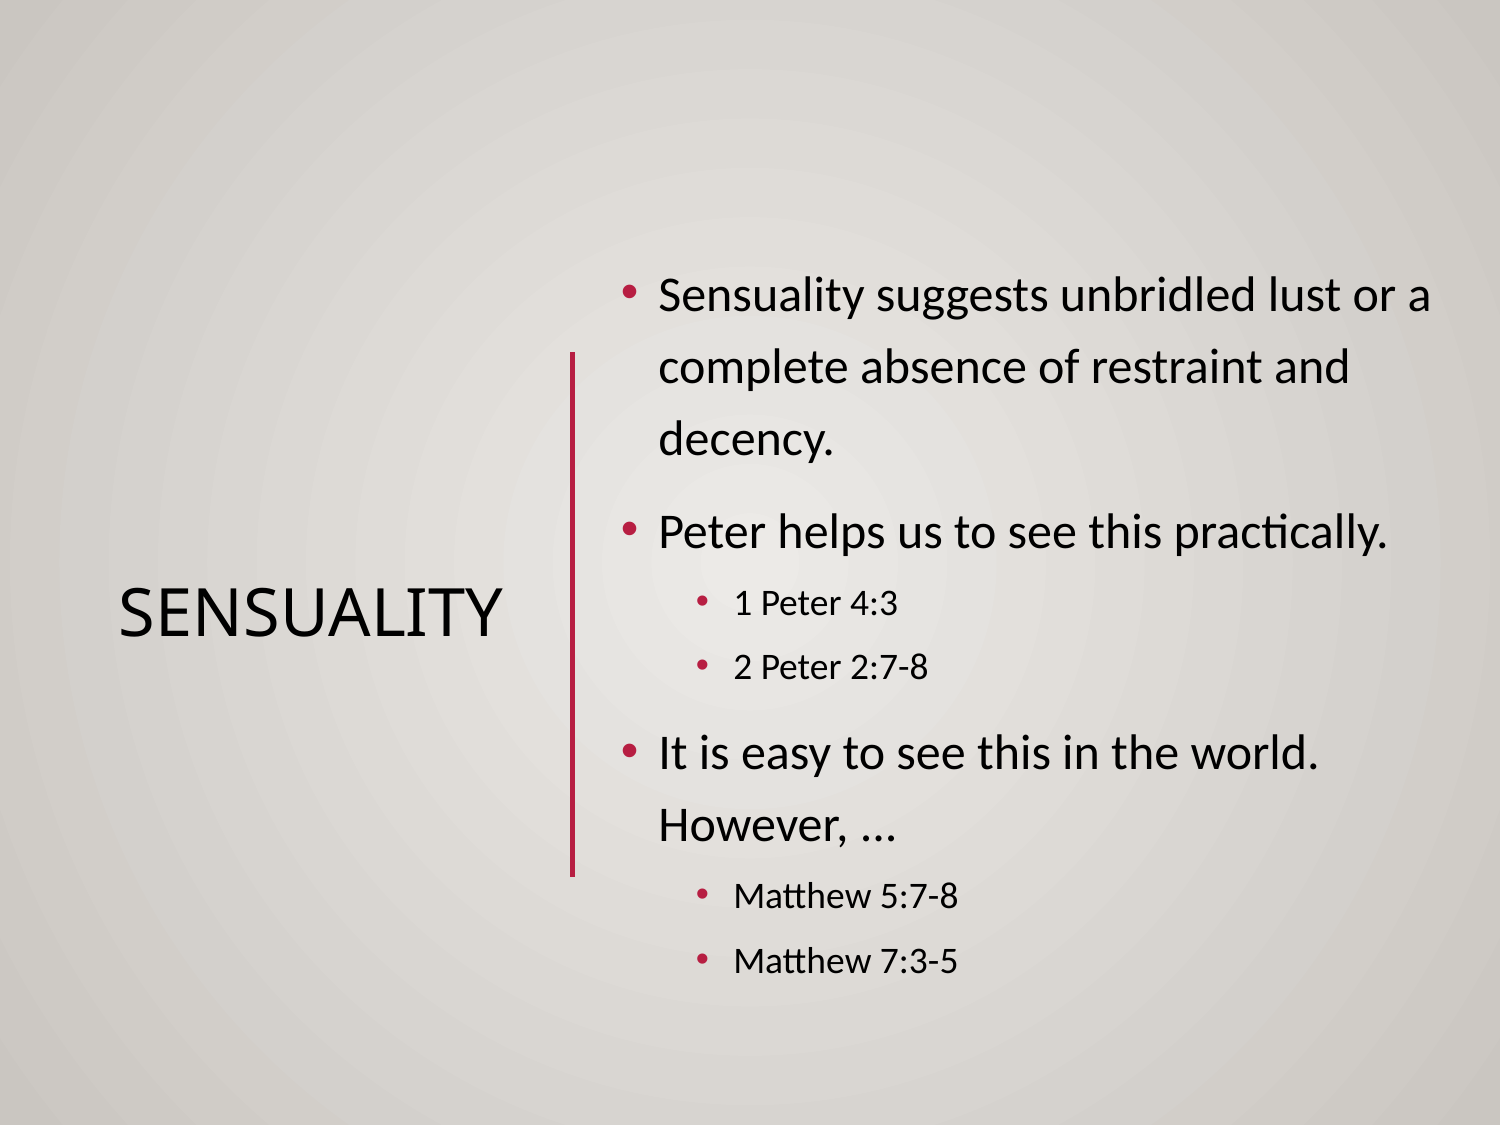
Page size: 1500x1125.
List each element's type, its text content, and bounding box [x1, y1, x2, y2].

title Sensuality [103, 262, 540, 968]
list Sensuality suggests unbridled lust or a complete absence of restraint and decency. Peter helps us to see this practically. 1 Peter 4:3 2 Peter 2:7-8 It is easy to see this in the world. However, ... Matthew 5:7-8 Matthew 7:3-5 [605, 157, 1480, 1073]
text_box [0, 0, 1500, 1125]
